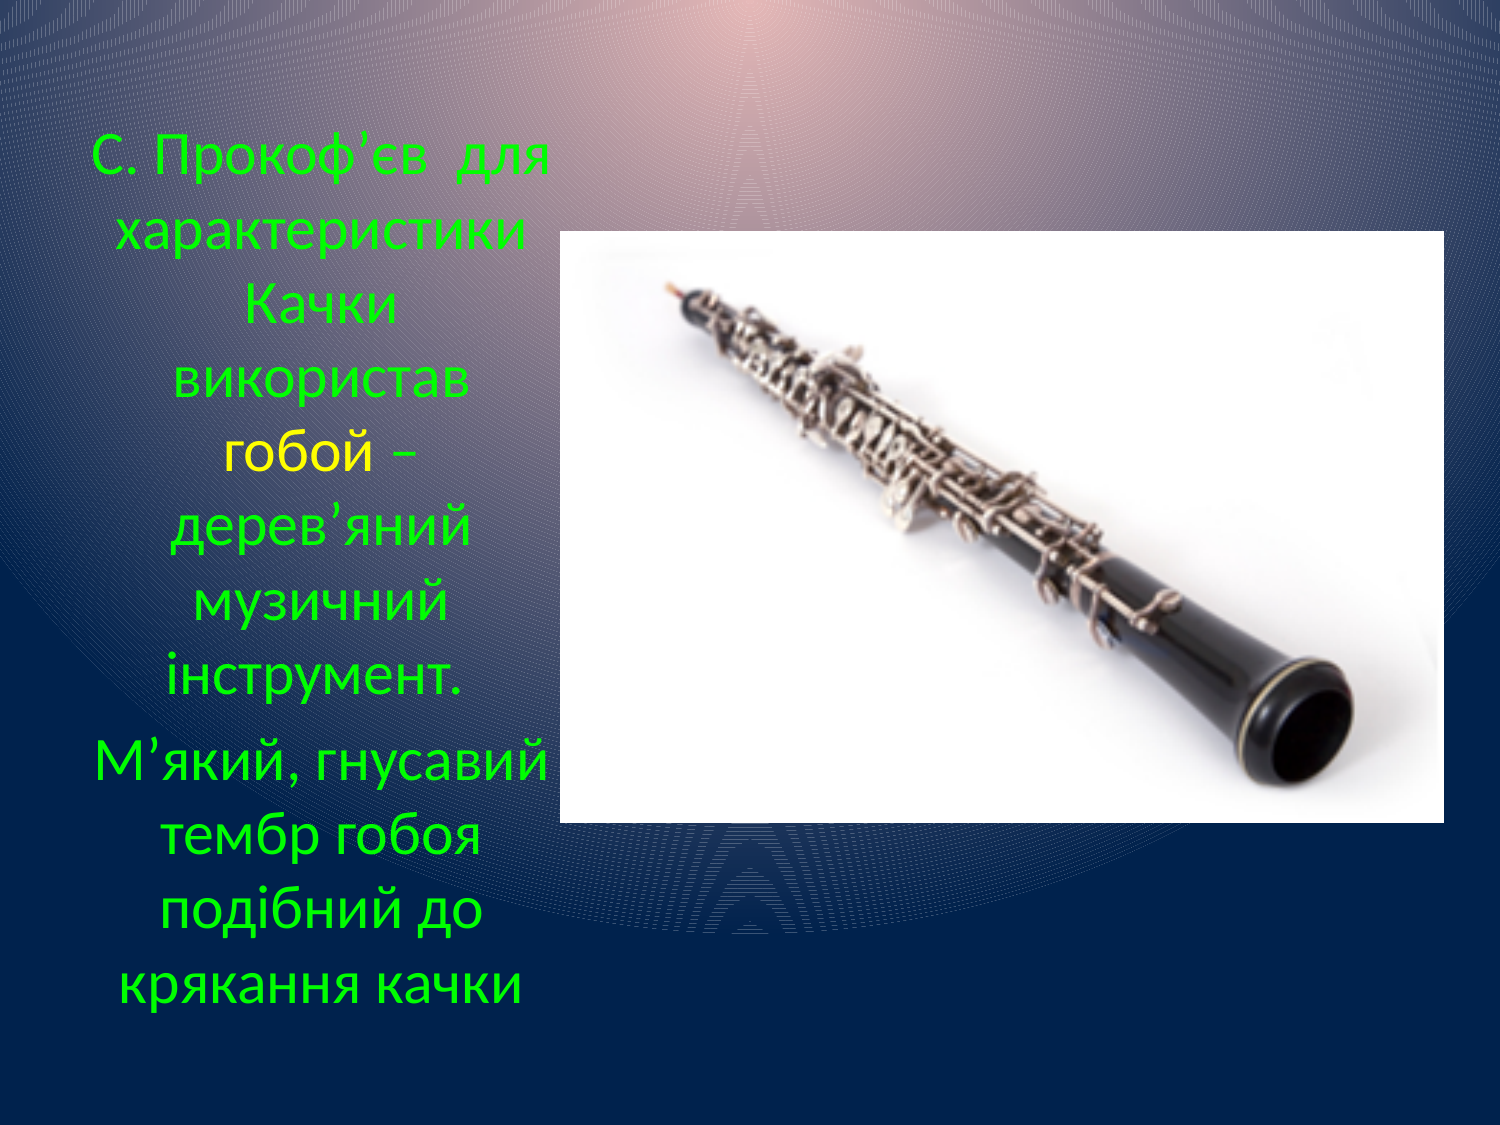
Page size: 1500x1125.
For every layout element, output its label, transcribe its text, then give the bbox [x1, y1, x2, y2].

list С. Прокоф’єв для характеристики Качки використав гобой – дерев’яний музичний інструмент. М’який, гнусавий тембр гобоя подібний до крякання качки [75, 19, 569, 1106]
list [560, 231, 1445, 823]
